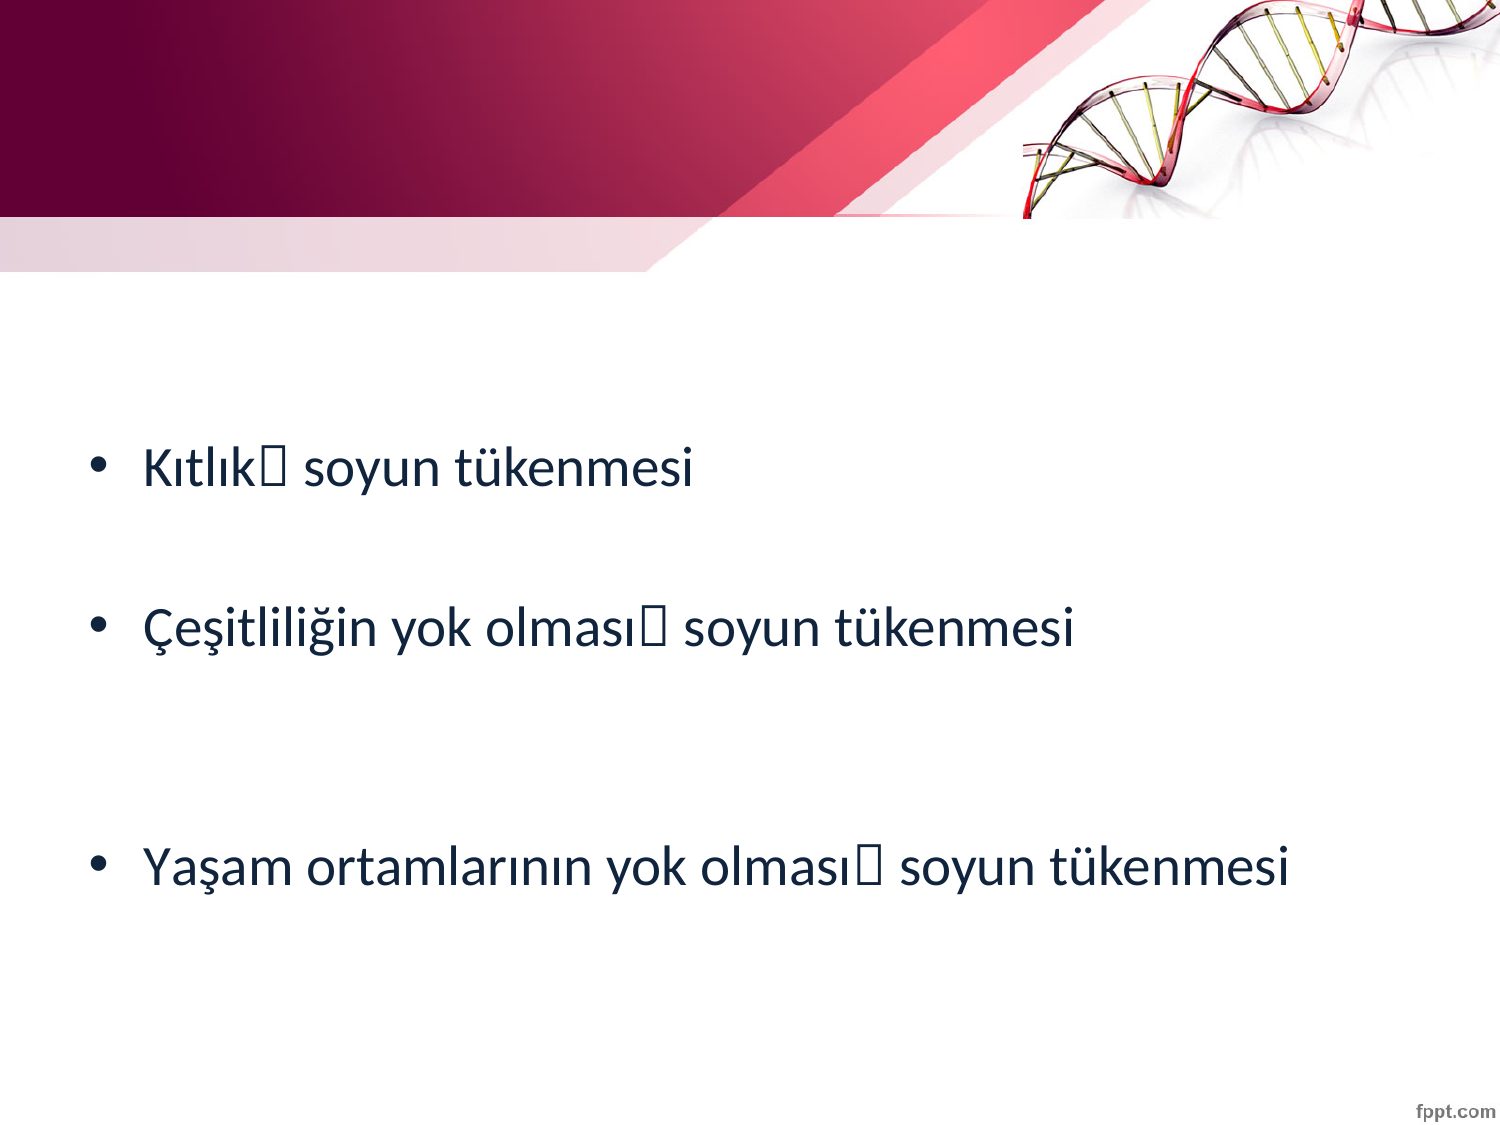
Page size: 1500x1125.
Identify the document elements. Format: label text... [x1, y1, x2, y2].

picture [0, 0, 1500, 1125]
list Kıtlık soyun tükenmesi Çeşitliliğin yok olması soyun tükenmesi Yaşam ortamlarının yok olması soyun tükenmesi [73, 261, 1424, 905]
